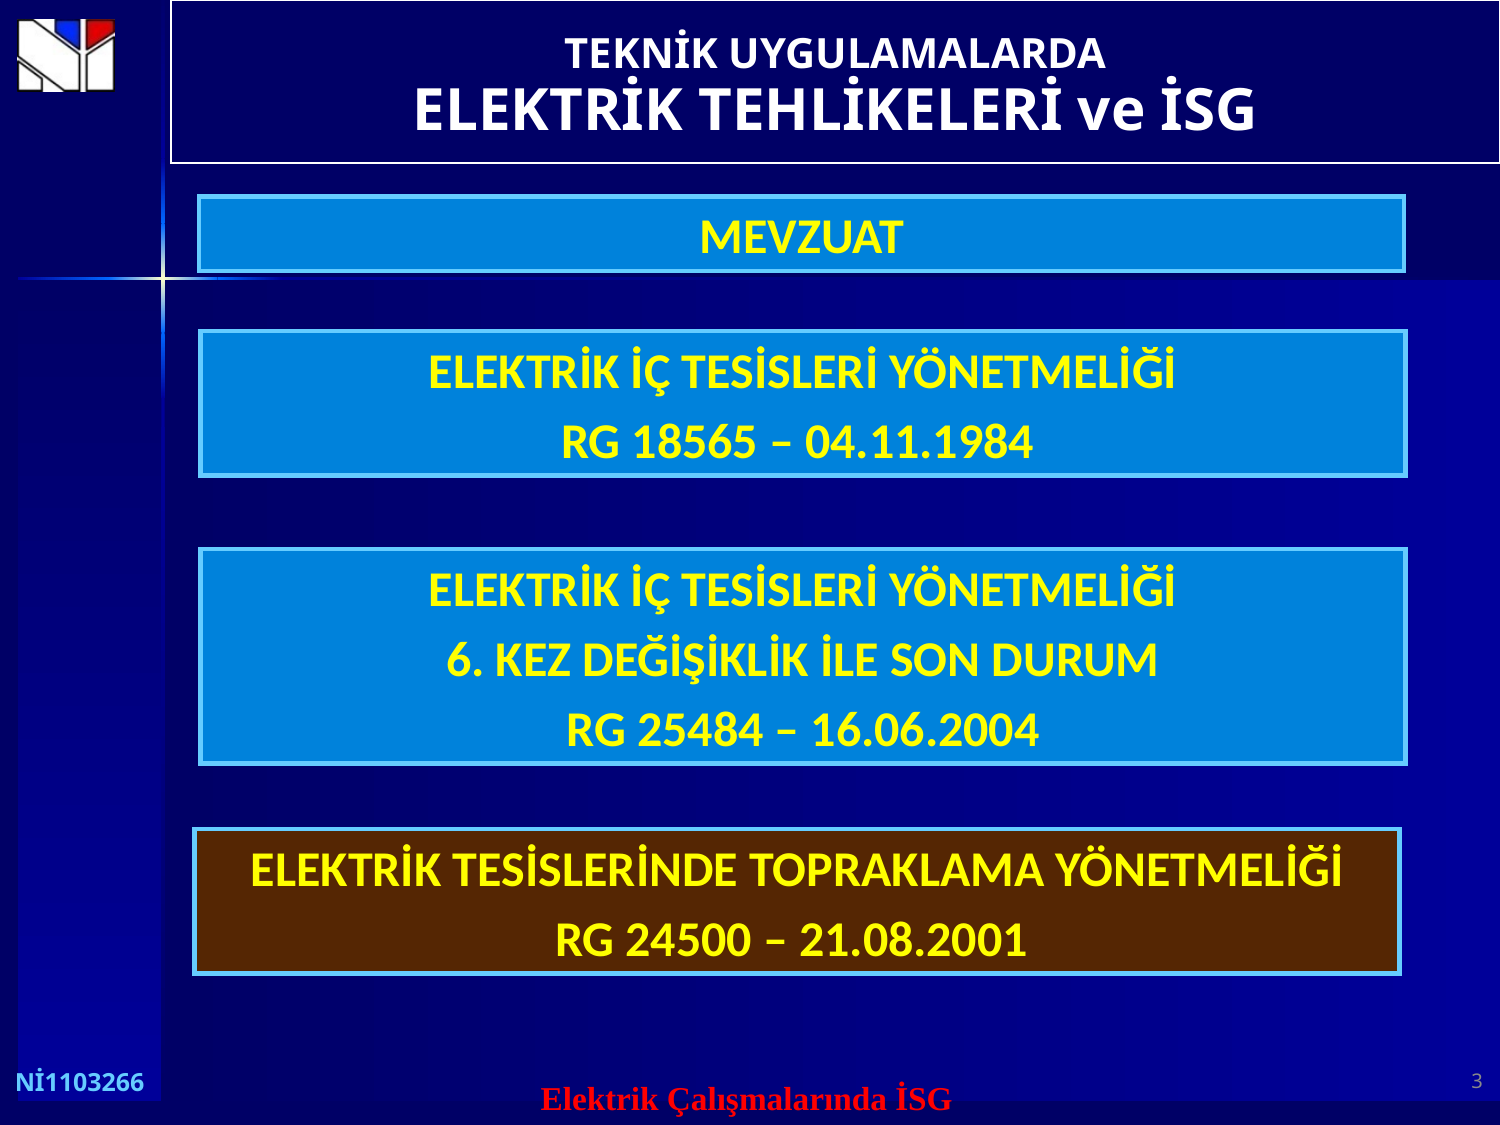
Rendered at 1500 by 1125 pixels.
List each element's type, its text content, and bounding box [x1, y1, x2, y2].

picture [17, 19, 115, 92]
text_box TEKNİK UYGULAMALARDA ELEKTRİK TEHLİKELERİ ve İSG [171, 0, 1500, 163]
text_box ELEKTRİK TESİSLERİNDE TOPRAKLAMA YÖNETMELİĞİ RG 24500 – 21.08.2001 [194, 828, 1400, 974]
text_box ELEKTRİK İÇ TESİSLERİ YÖNETMELİĞİ 6. KEZ DEĞİŞİKLİK İLE SON DURUM RG 25484 – 16.06.2004 [200, 549, 1406, 764]
slide_number 3 [1308, 1060, 1499, 1104]
text_box ELEKTRİK İÇ TESİSLERİ YÖNETMELİĞİ RG 18565 – 04.11.1984 [200, 331, 1406, 476]
text_box MEVZUAT [199, 196, 1405, 271]
